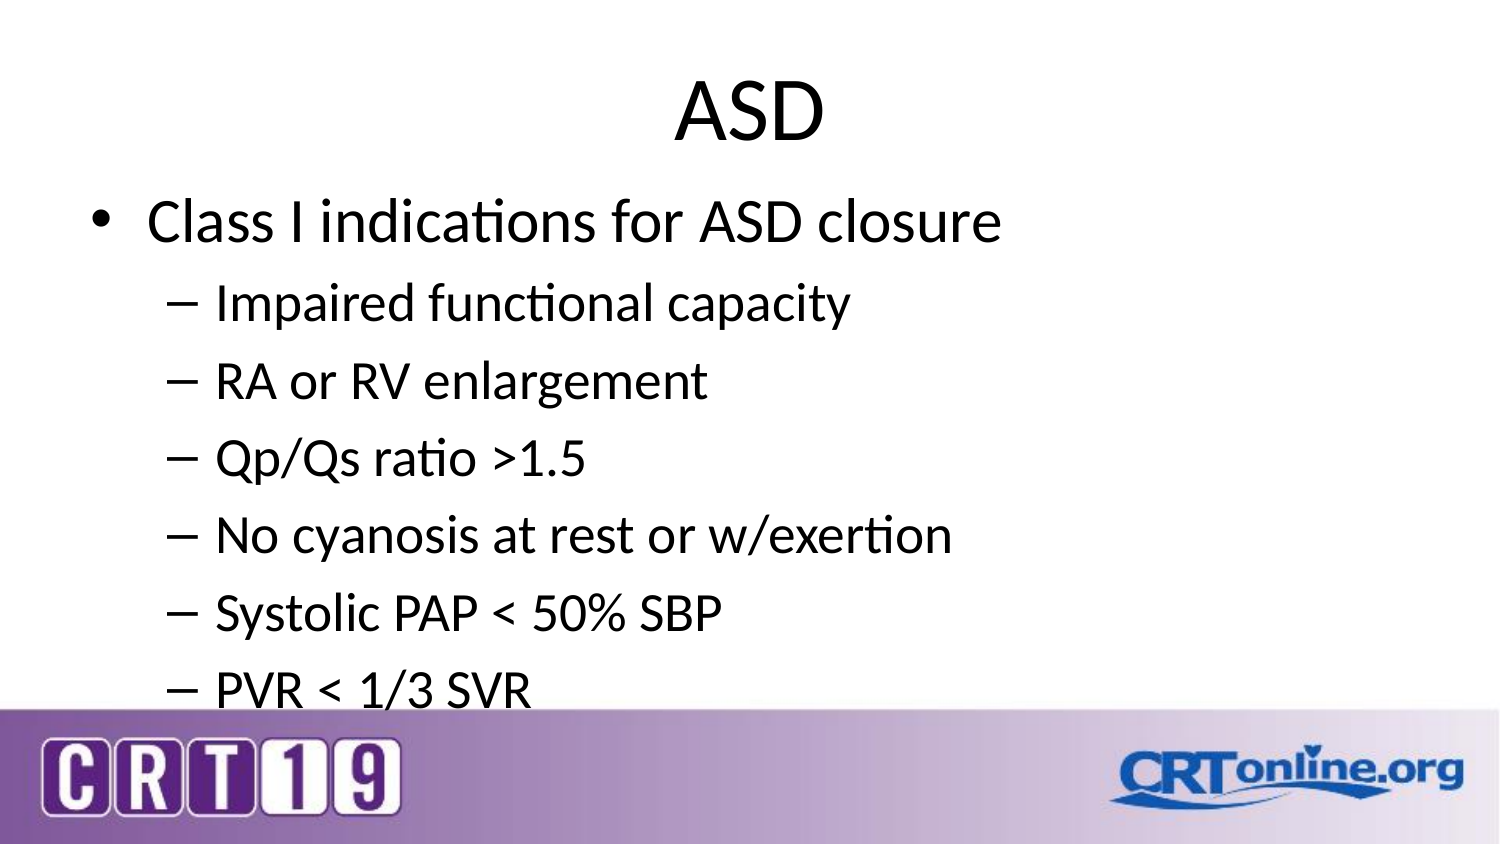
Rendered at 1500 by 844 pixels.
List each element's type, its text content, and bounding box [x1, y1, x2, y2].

list Class I indications for ASD closure Impaired functional capacity RA or RV enlargement Qp/Qs ratio >1.5 No cyanosis at rest or w/exertion Systolic PAP < 50% SBP PVR < 1/3 SVR [75, 171, 1425, 729]
picture [0, 0, 1500, 844]
title ASD [75, 33, 1425, 171]
